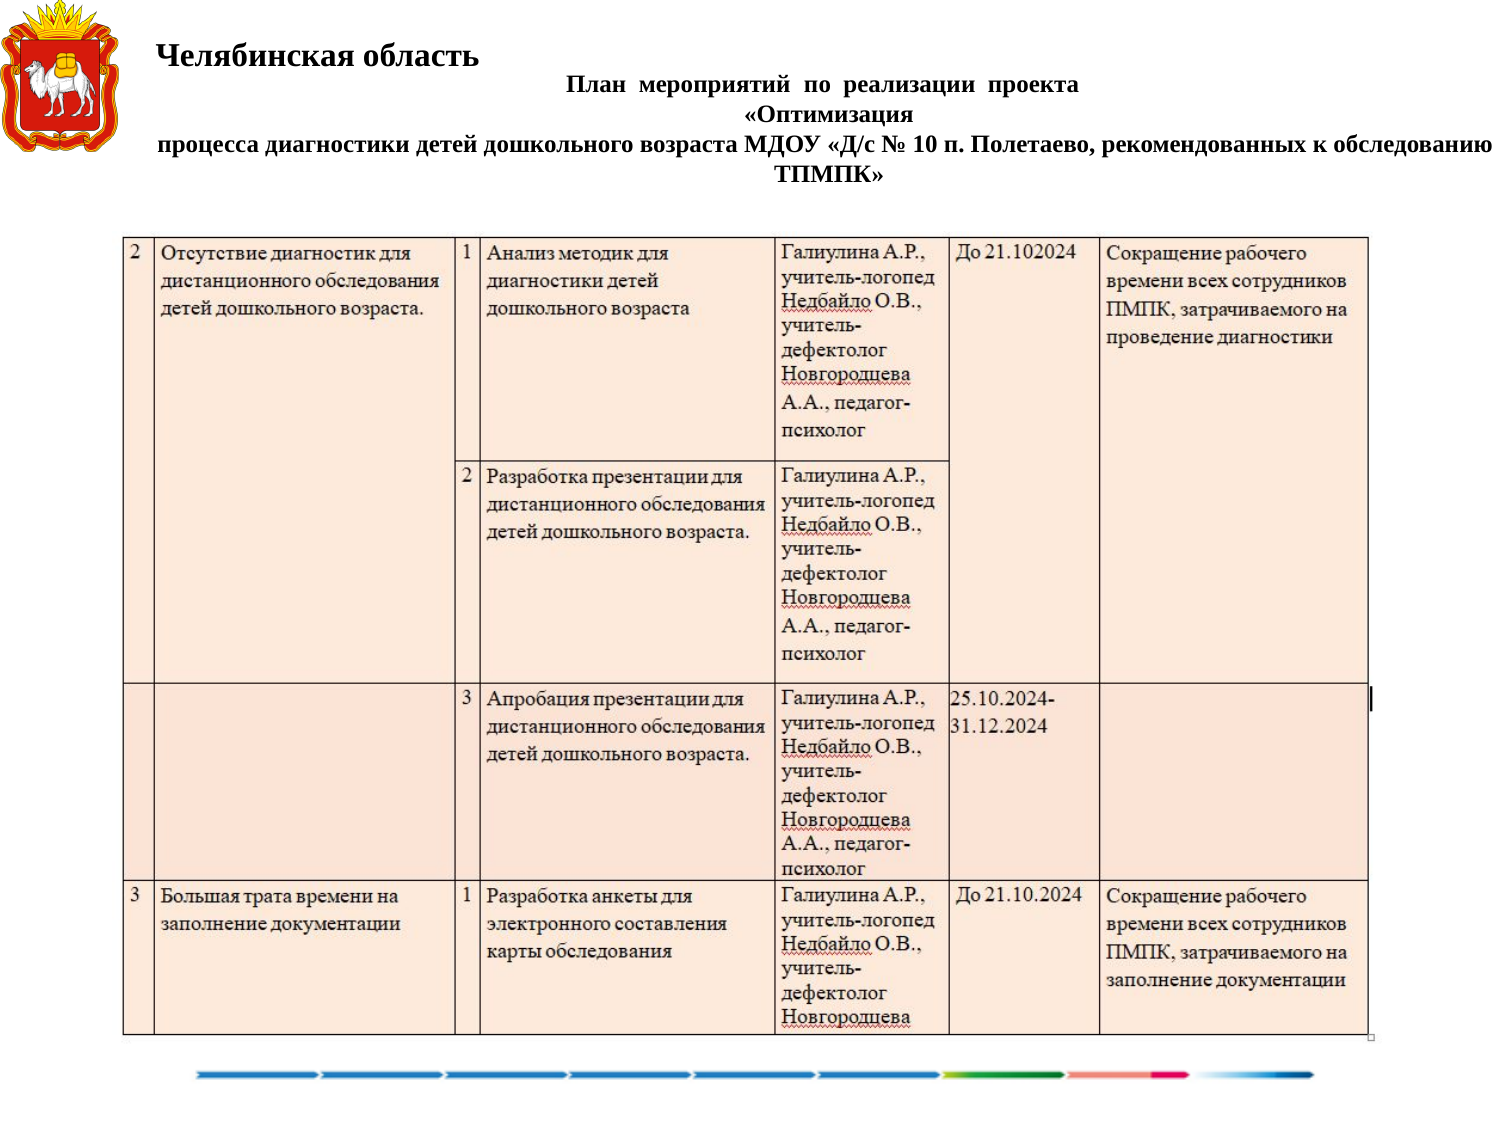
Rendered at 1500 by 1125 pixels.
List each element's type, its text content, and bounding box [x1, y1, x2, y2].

title План мероприятий по реализации проекта «Оптимизация процесса диагностики детей дошкольного возраста МДОУ «Д/с № 10 п. Полетаево, рекомендованных к обследованию ТПМПК» [117, 58, 1500, 196]
text_box Челябинская область [140, 23, 684, 83]
picture [111, 231, 1383, 1046]
picture [0, 0, 119, 153]
picture [187, 1054, 1330, 1102]
